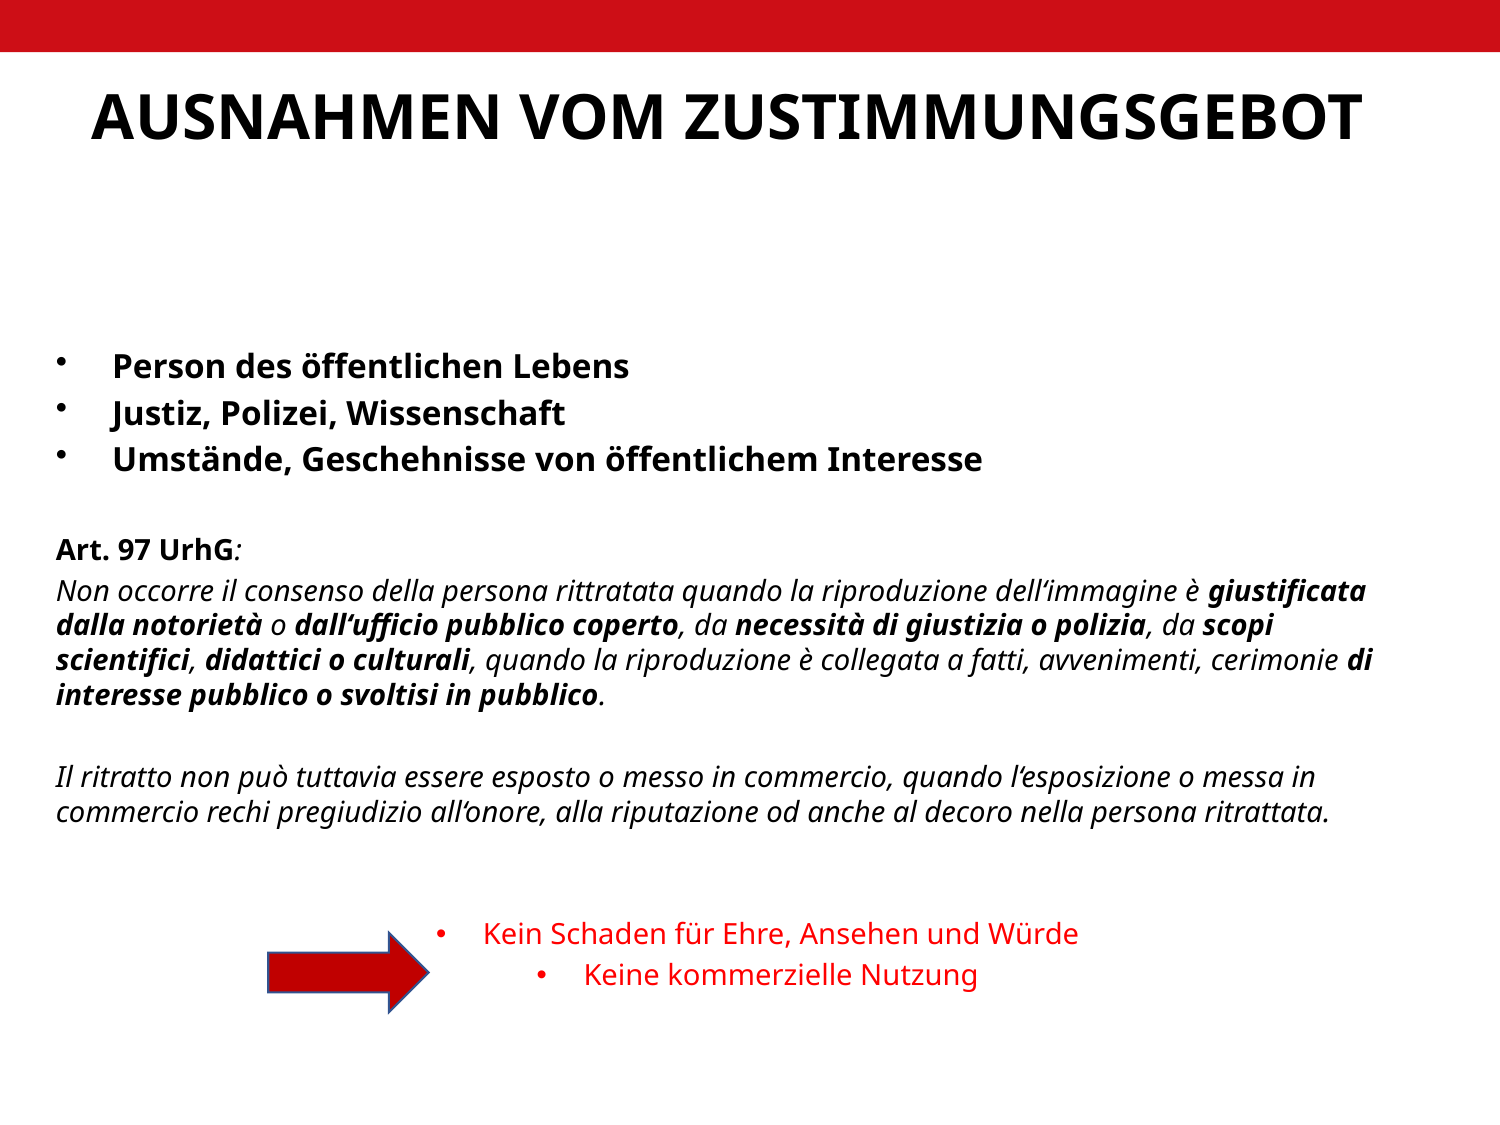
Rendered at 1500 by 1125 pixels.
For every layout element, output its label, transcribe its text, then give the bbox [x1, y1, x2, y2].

text_box Person des öffentlichen Lebens Justiz, Polizei, Wissenschaft Umstände, Geschehnisse von öffentlichem Interesse Art. 97 UrhG: Non occorre il consenso della persona rittratata quando la riproduzione dell‘immagine è giustificata dalla notorietà o dall‘ufficio pubblico coperto, da necessità di giustizia o polizia, da scopi scientifici, didattici o culturali, quando la riproduzione è collegata a fatti, avvenimenti, cerimonie di interesse pubblico o svoltisi in pubblico. Il ritratto non può tuttavia essere esposto o messo in commercio, quando l‘esposizione o messa in commercio rechi pregiudizio all‘onore, alla riputazione od anche al decoro nella persona ritrattata. Kein Schaden für Ehre, Ansehen und Würde Keine kommerzielle Nutzung [41, 338, 1400, 516]
title Ausnahmen vom Zustimmungsgebot [76, 78, 1427, 279]
text_box [267, 930, 431, 1015]
